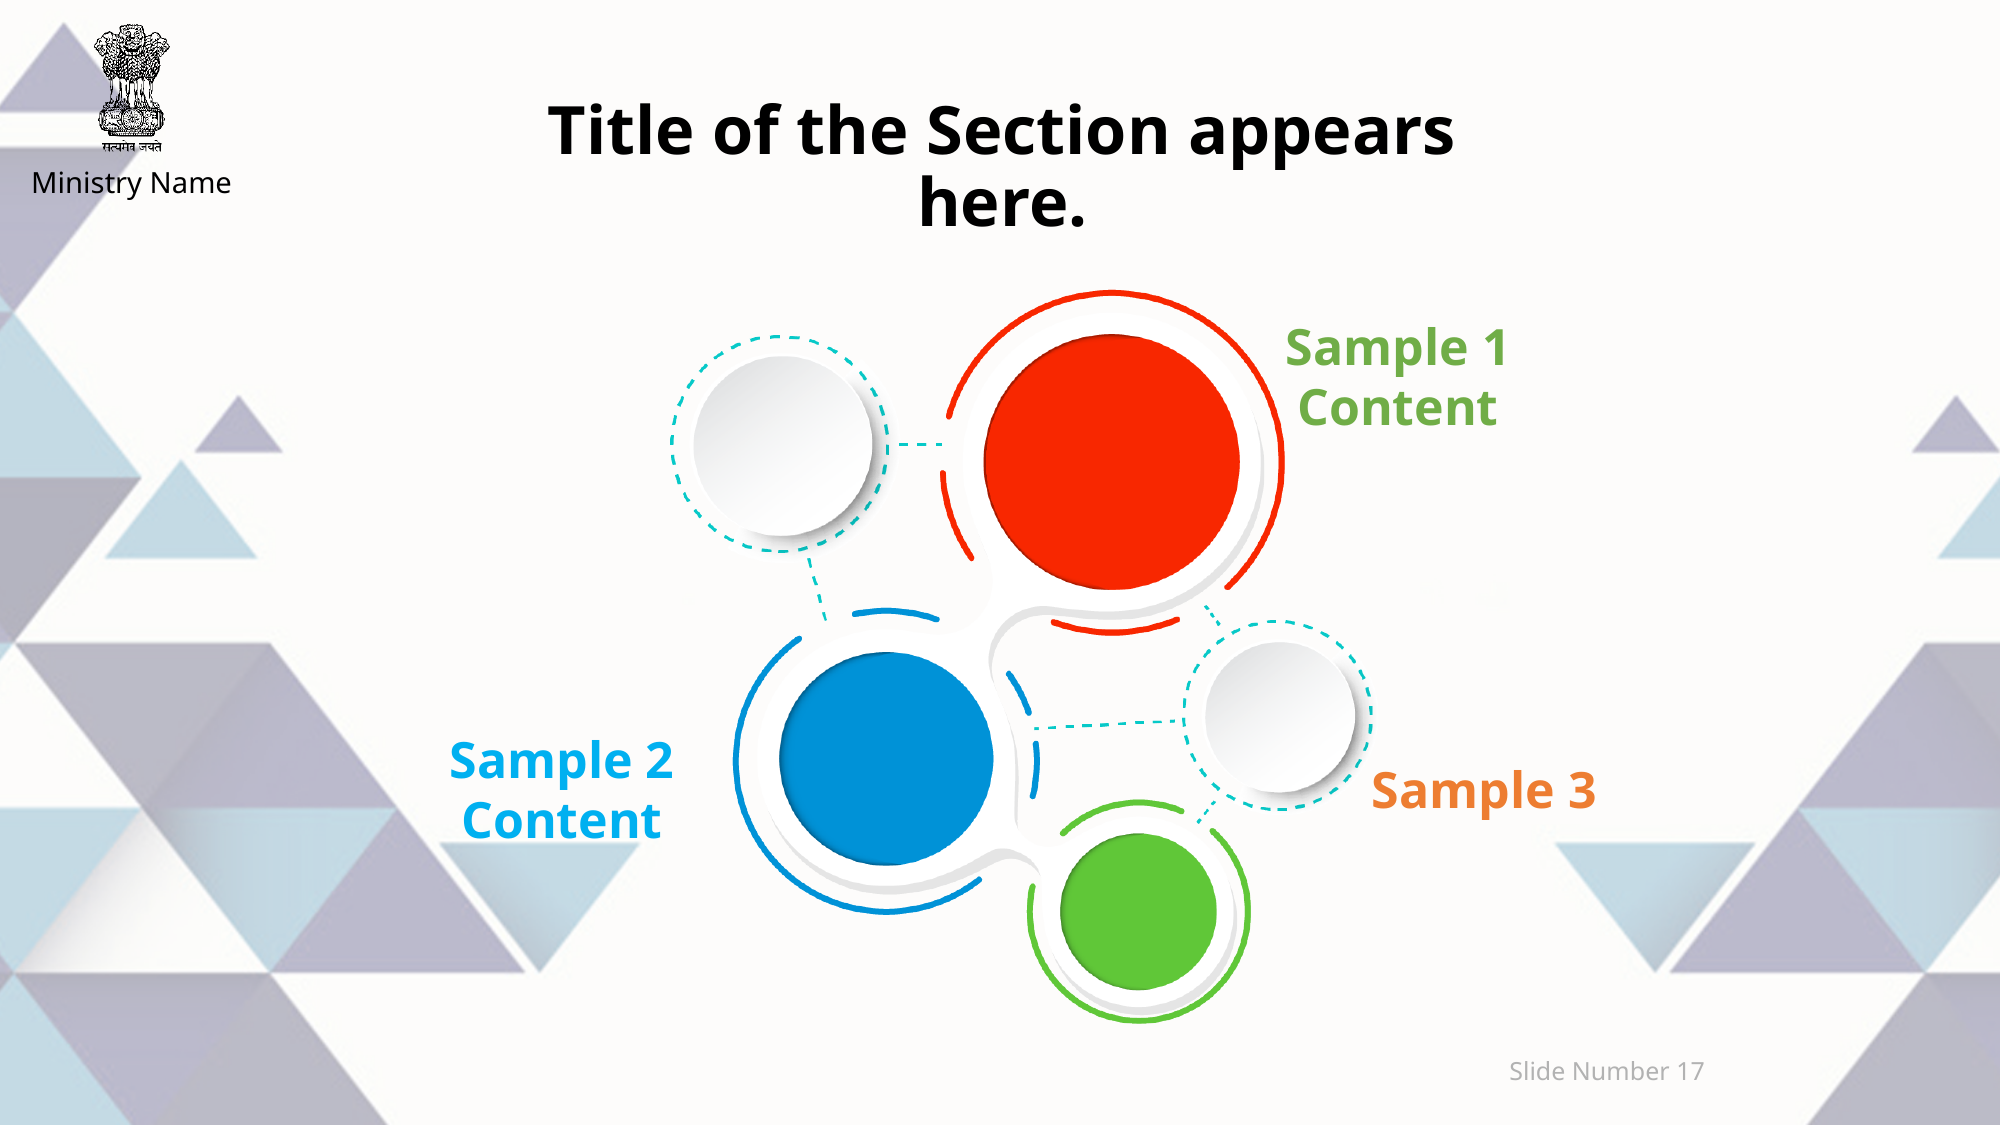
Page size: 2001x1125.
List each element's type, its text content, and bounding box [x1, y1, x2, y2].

picture [670, 289, 1379, 1024]
text_box Sample 2 Content [289, 721, 670, 857]
text_box Sample 1 Content [1379, 307, 1635, 443]
picture [90, 19, 174, 156]
list Ministry Name [0, 161, 268, 260]
slide_number 17 [1269, 1042, 1720, 1103]
text_box Sample 3 [1379, 751, 1721, 907]
text_box Title of the Section appears here. [491, 89, 1513, 249]
